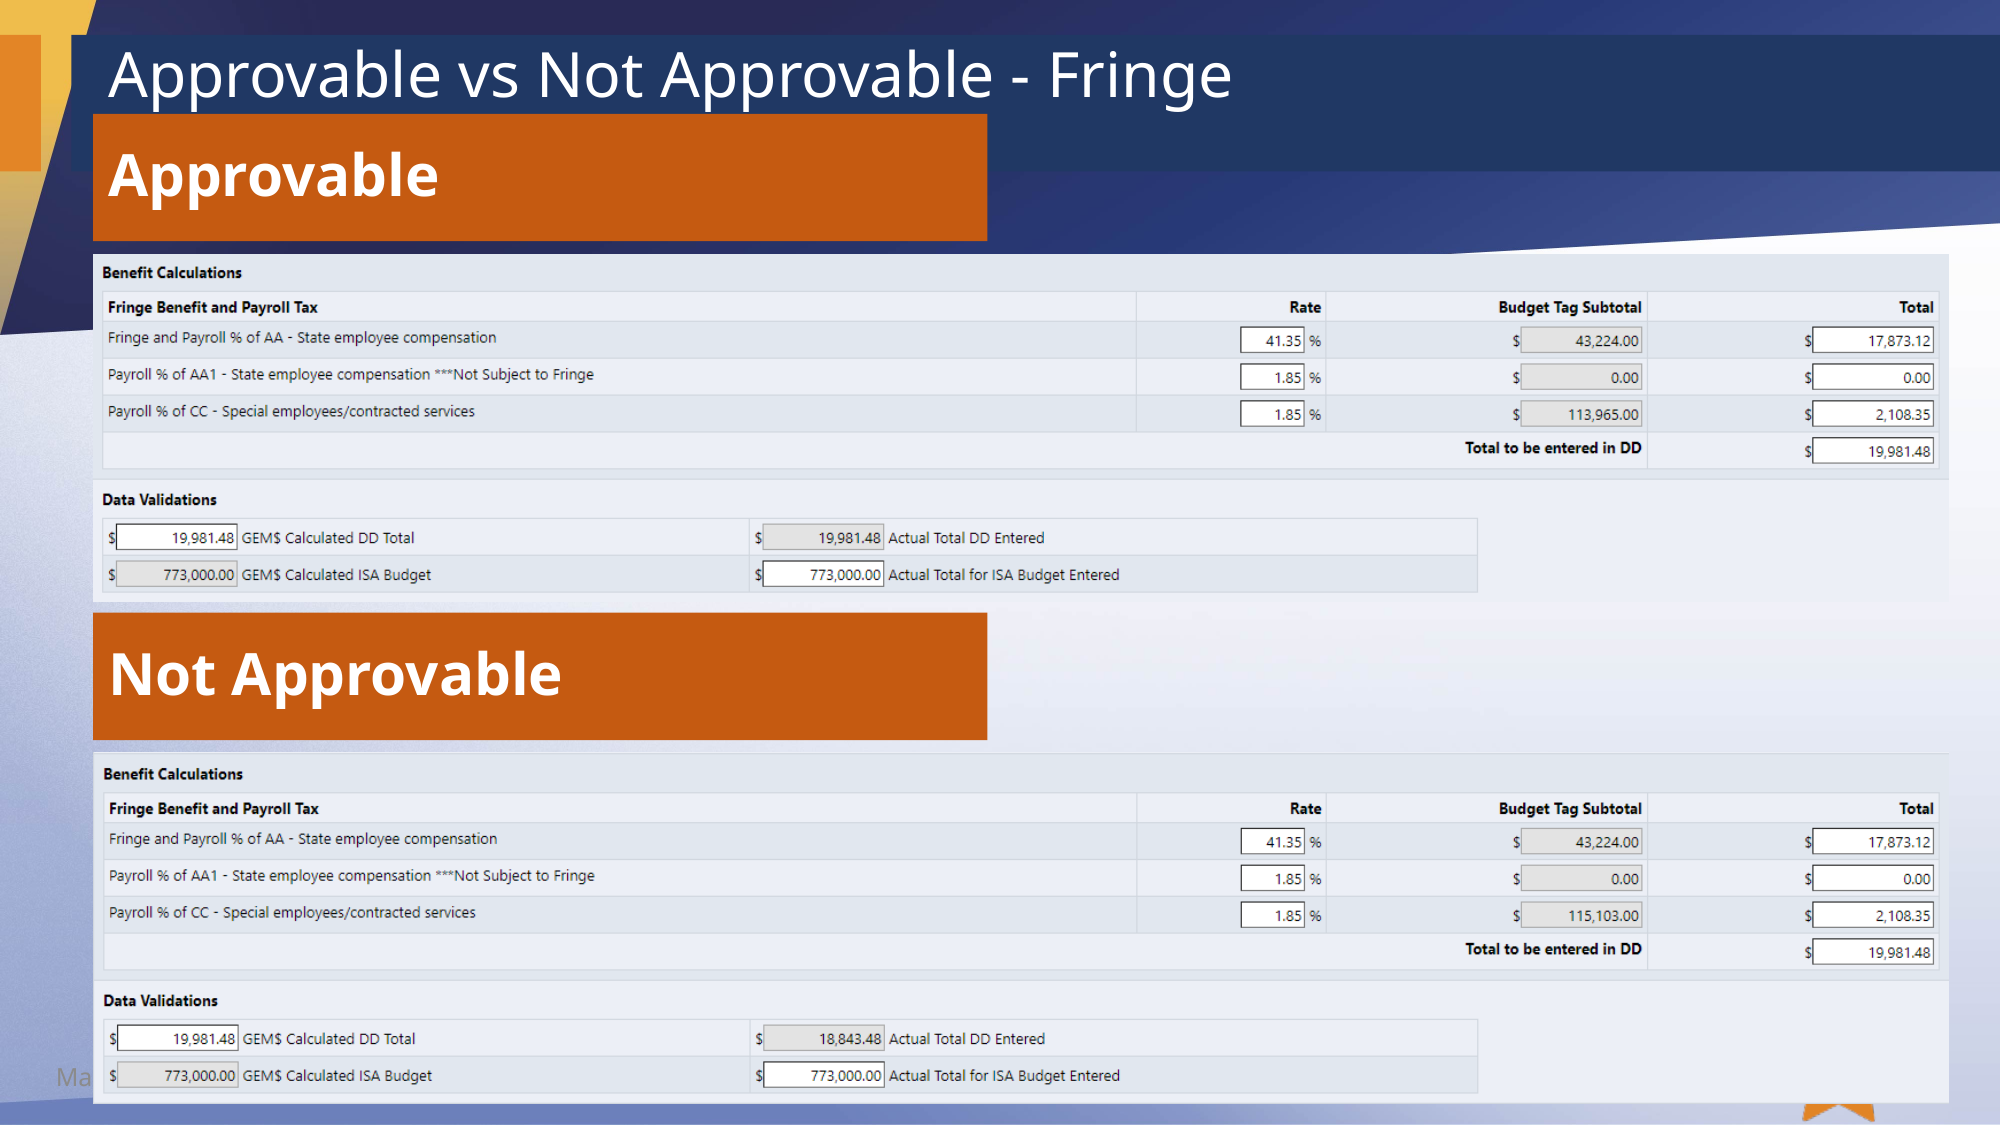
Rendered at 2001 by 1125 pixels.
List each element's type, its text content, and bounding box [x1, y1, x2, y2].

list Not Approvable [93, 612, 988, 741]
picture [0, 0, 2000, 1125]
list Approvable [93, 134, 988, 242]
title Approvable vs Not Approvable - Fringe [93, 21, 1969, 134]
